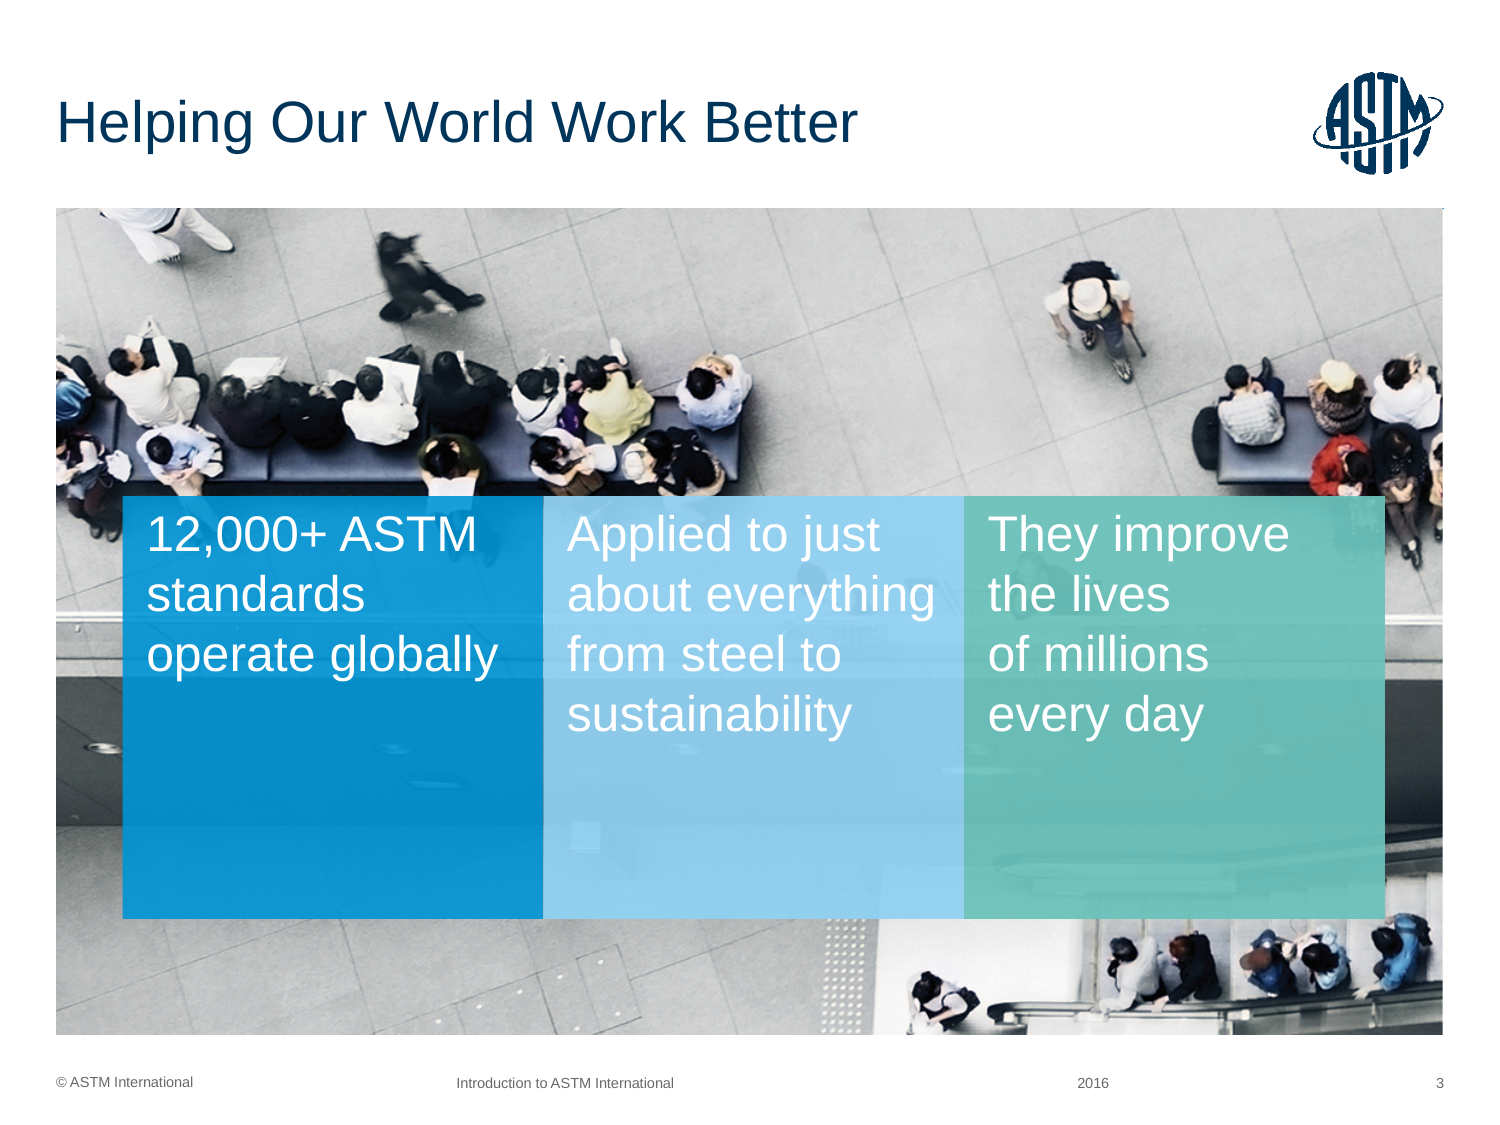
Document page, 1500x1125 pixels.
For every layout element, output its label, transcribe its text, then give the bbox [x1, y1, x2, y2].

picture [55, 208, 1443, 1035]
footer Introduction to ASTM International [307, 1072, 824, 1093]
slide_number 2016 [860, 1072, 1326, 1093]
slide_number 3 [1370, 1072, 1444, 1093]
picture [1312, 71, 1444, 175]
title Helping Our World Work Better [56, 53, 1214, 194]
